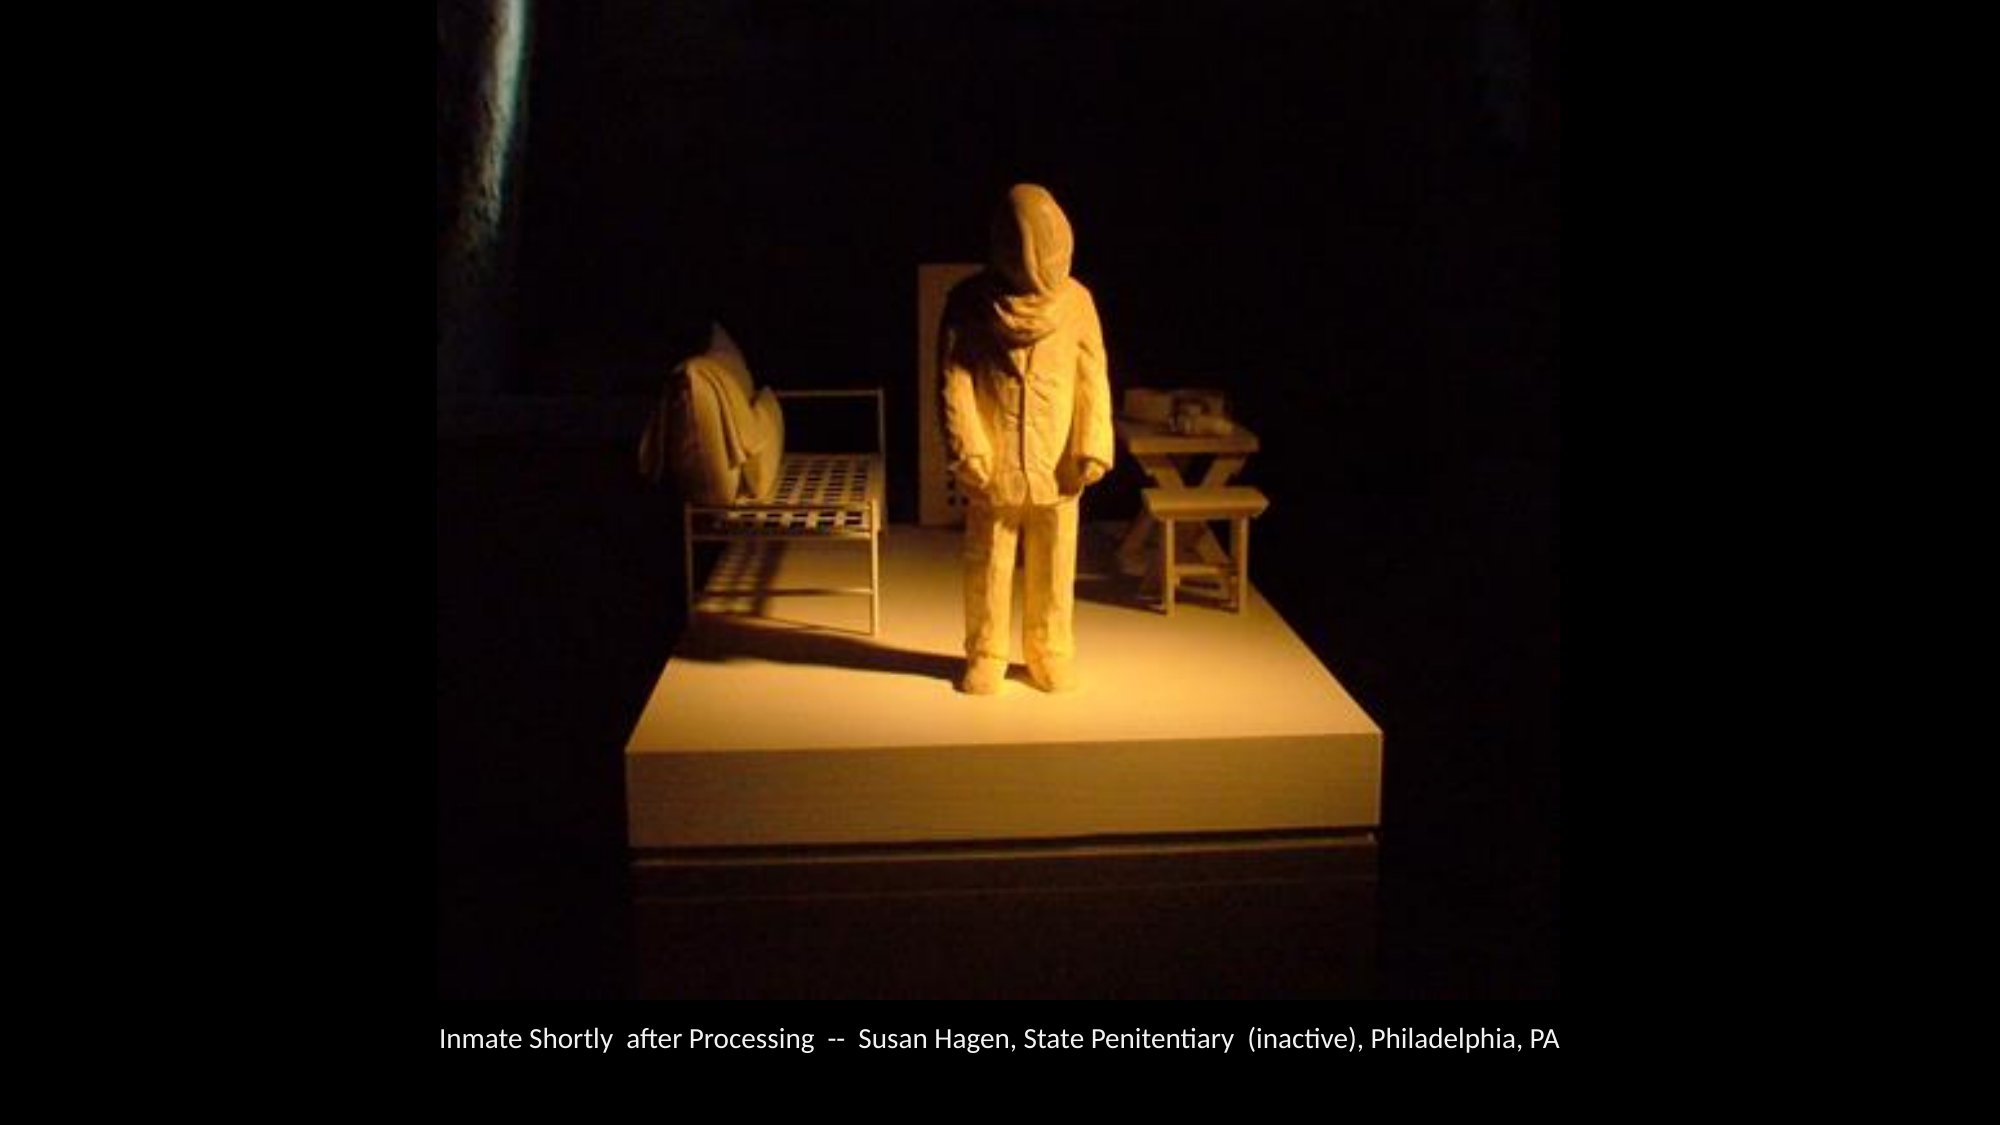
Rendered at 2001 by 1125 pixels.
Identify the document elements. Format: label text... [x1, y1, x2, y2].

text_box Inmate Shortly after Processing -- Susan Hagen, State Penitentiary (inactive), Philadelphia, PA [249, 1012, 1750, 1063]
picture [437, 0, 1560, 1001]
